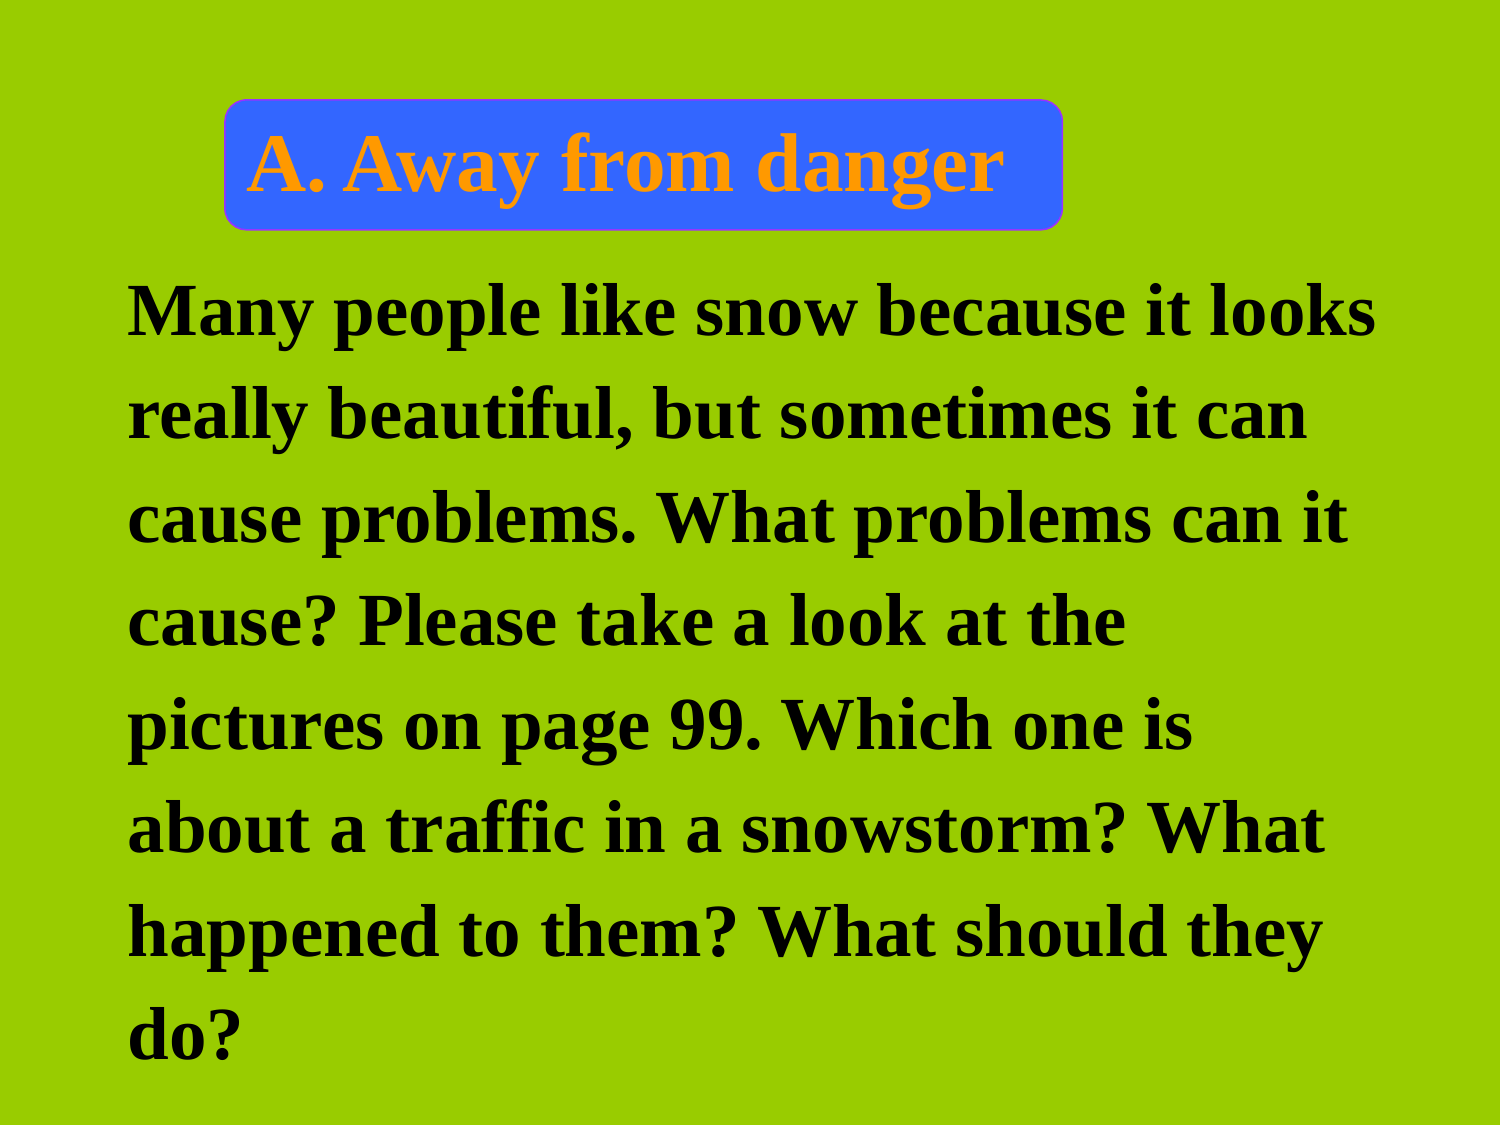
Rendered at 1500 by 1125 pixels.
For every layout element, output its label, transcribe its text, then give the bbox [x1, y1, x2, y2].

text_box Many people like snow because it looks really beautiful, but sometimes it can cause problems. What problems can it cause? Please take a look at the pictures on page 99. Which one is about a traffic in a snowstorm? What happened to them? What should they do? [112, 239, 1400, 1082]
text_box A. Away from danger [224, 99, 1063, 230]
